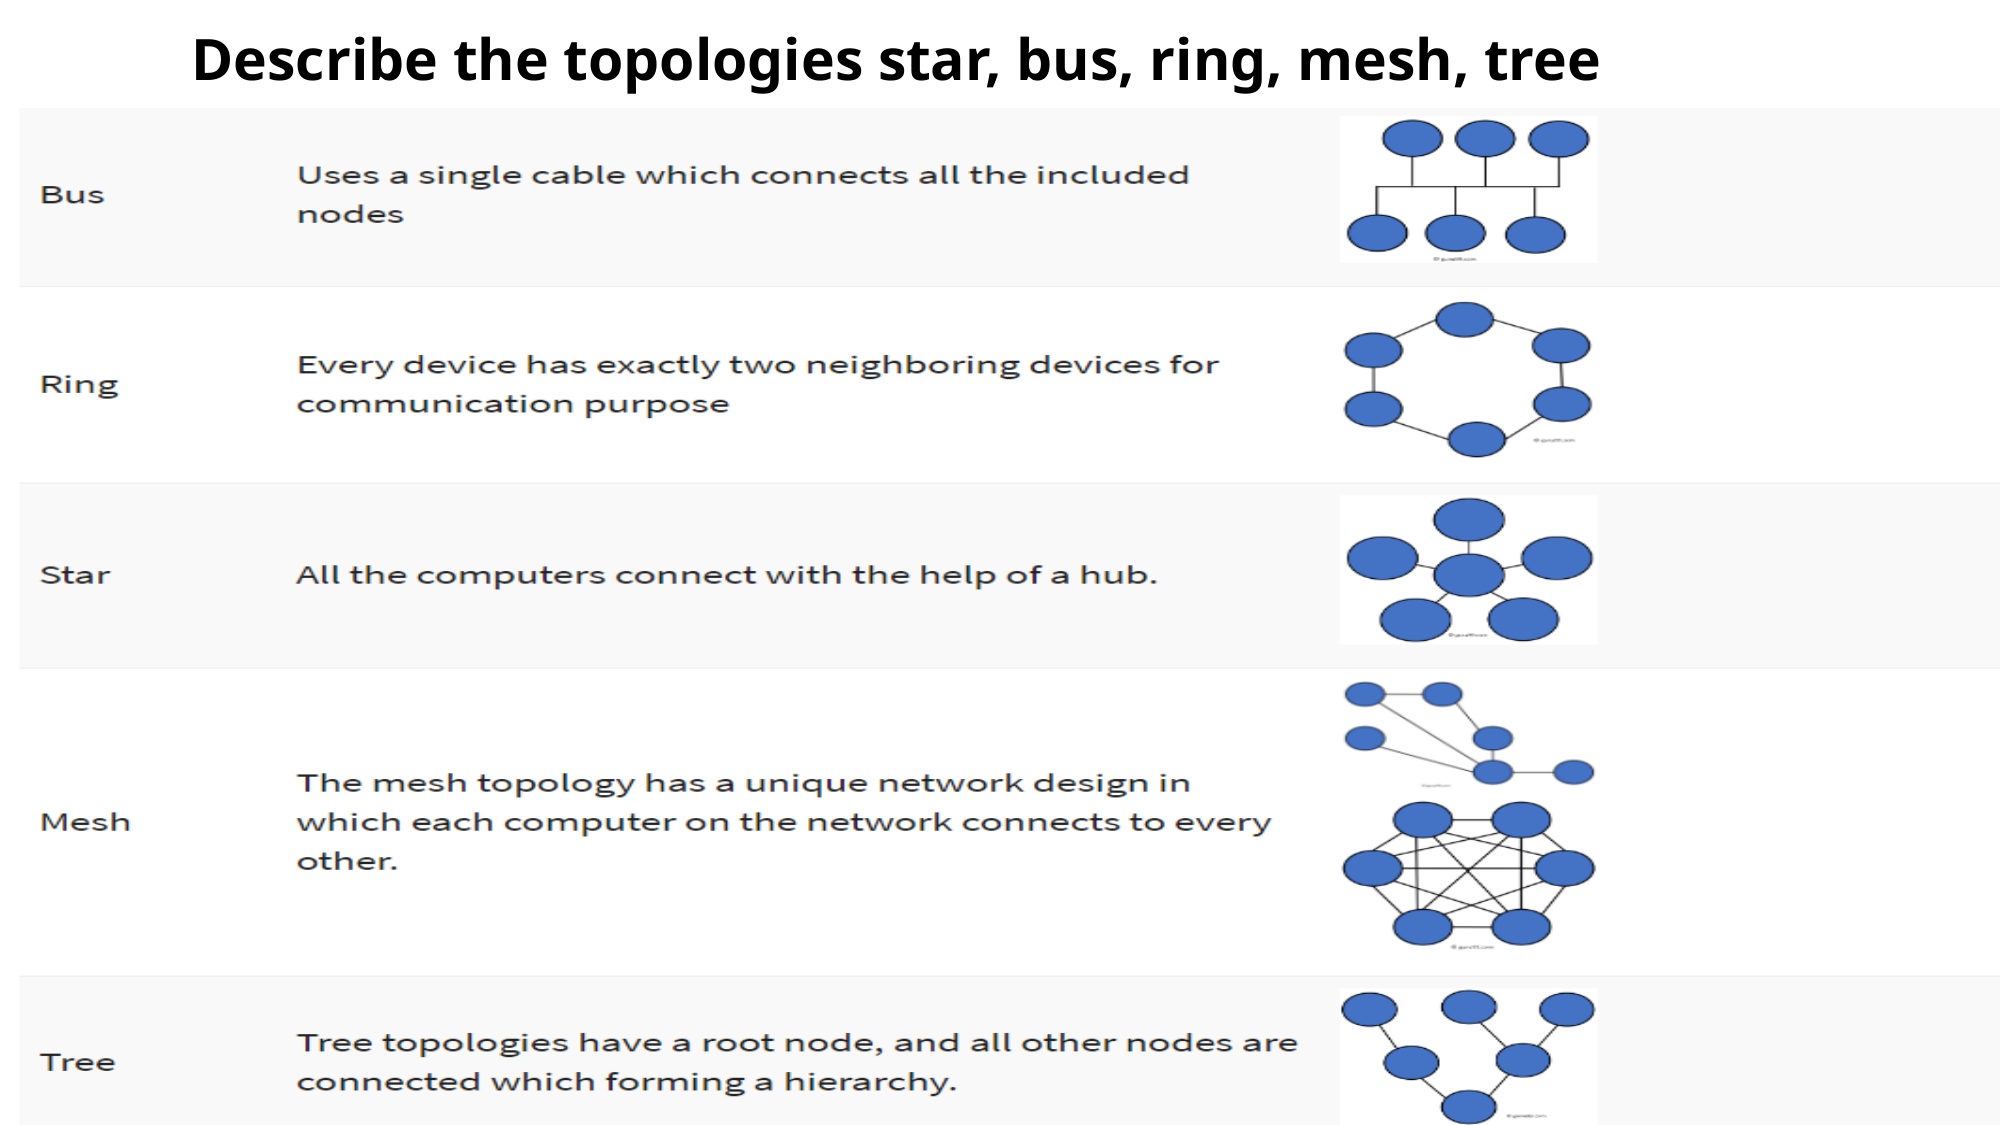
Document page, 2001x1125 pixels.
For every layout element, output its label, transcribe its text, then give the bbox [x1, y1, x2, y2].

picture [0, 108, 2000, 1125]
title Describe the topologies star, bus, ring, mesh, tree [176, 7, 1809, 99]
